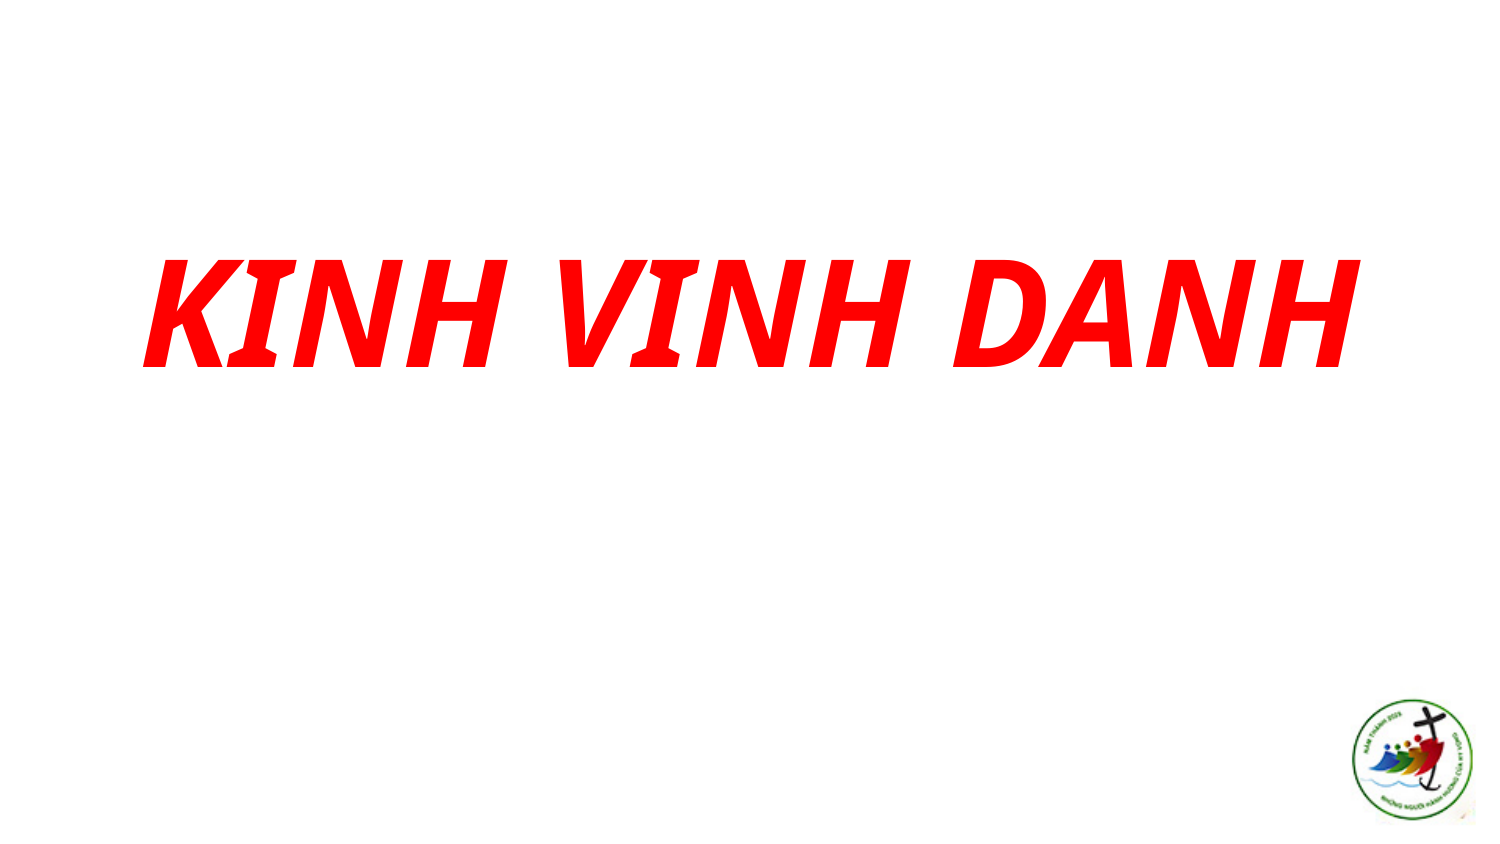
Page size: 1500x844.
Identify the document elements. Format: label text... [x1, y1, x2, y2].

subtitle KINH VINH DANH [0, 0, 1500, 844]
